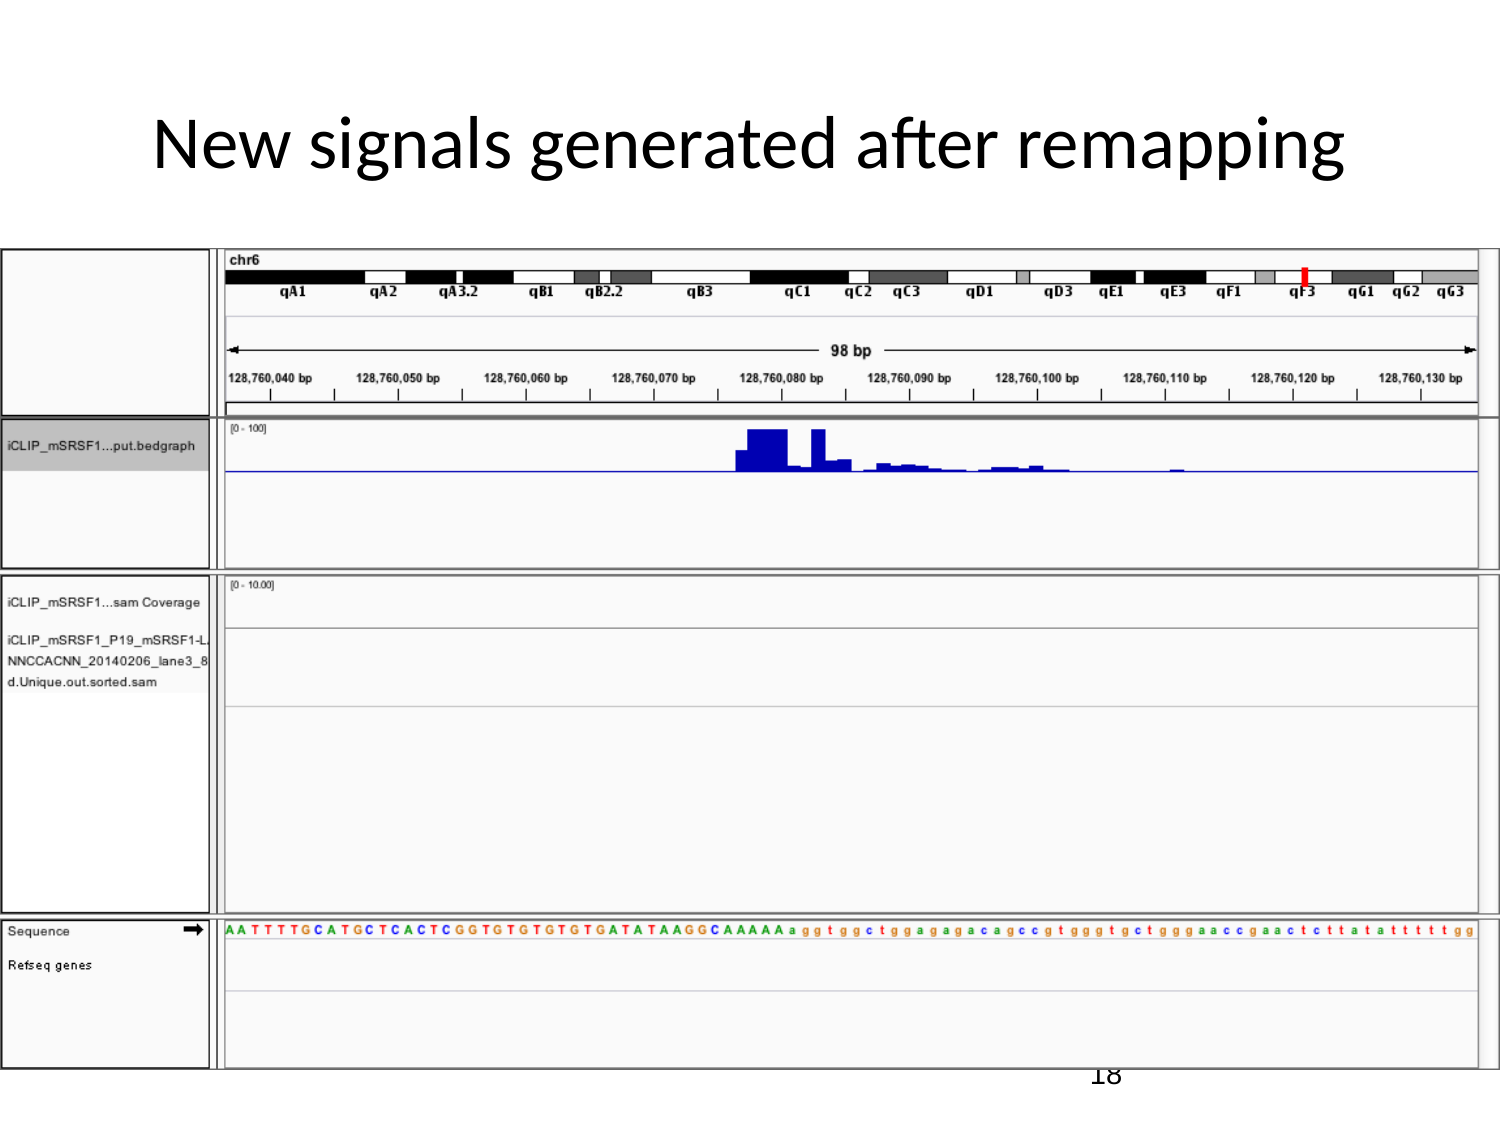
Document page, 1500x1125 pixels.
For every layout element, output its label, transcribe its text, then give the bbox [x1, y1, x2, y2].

slide_number ‹#› [1074, 1080, 1425, 1103]
title New signals generated after remapping [75, 45, 1425, 233]
picture [0, 247, 1500, 1071]
